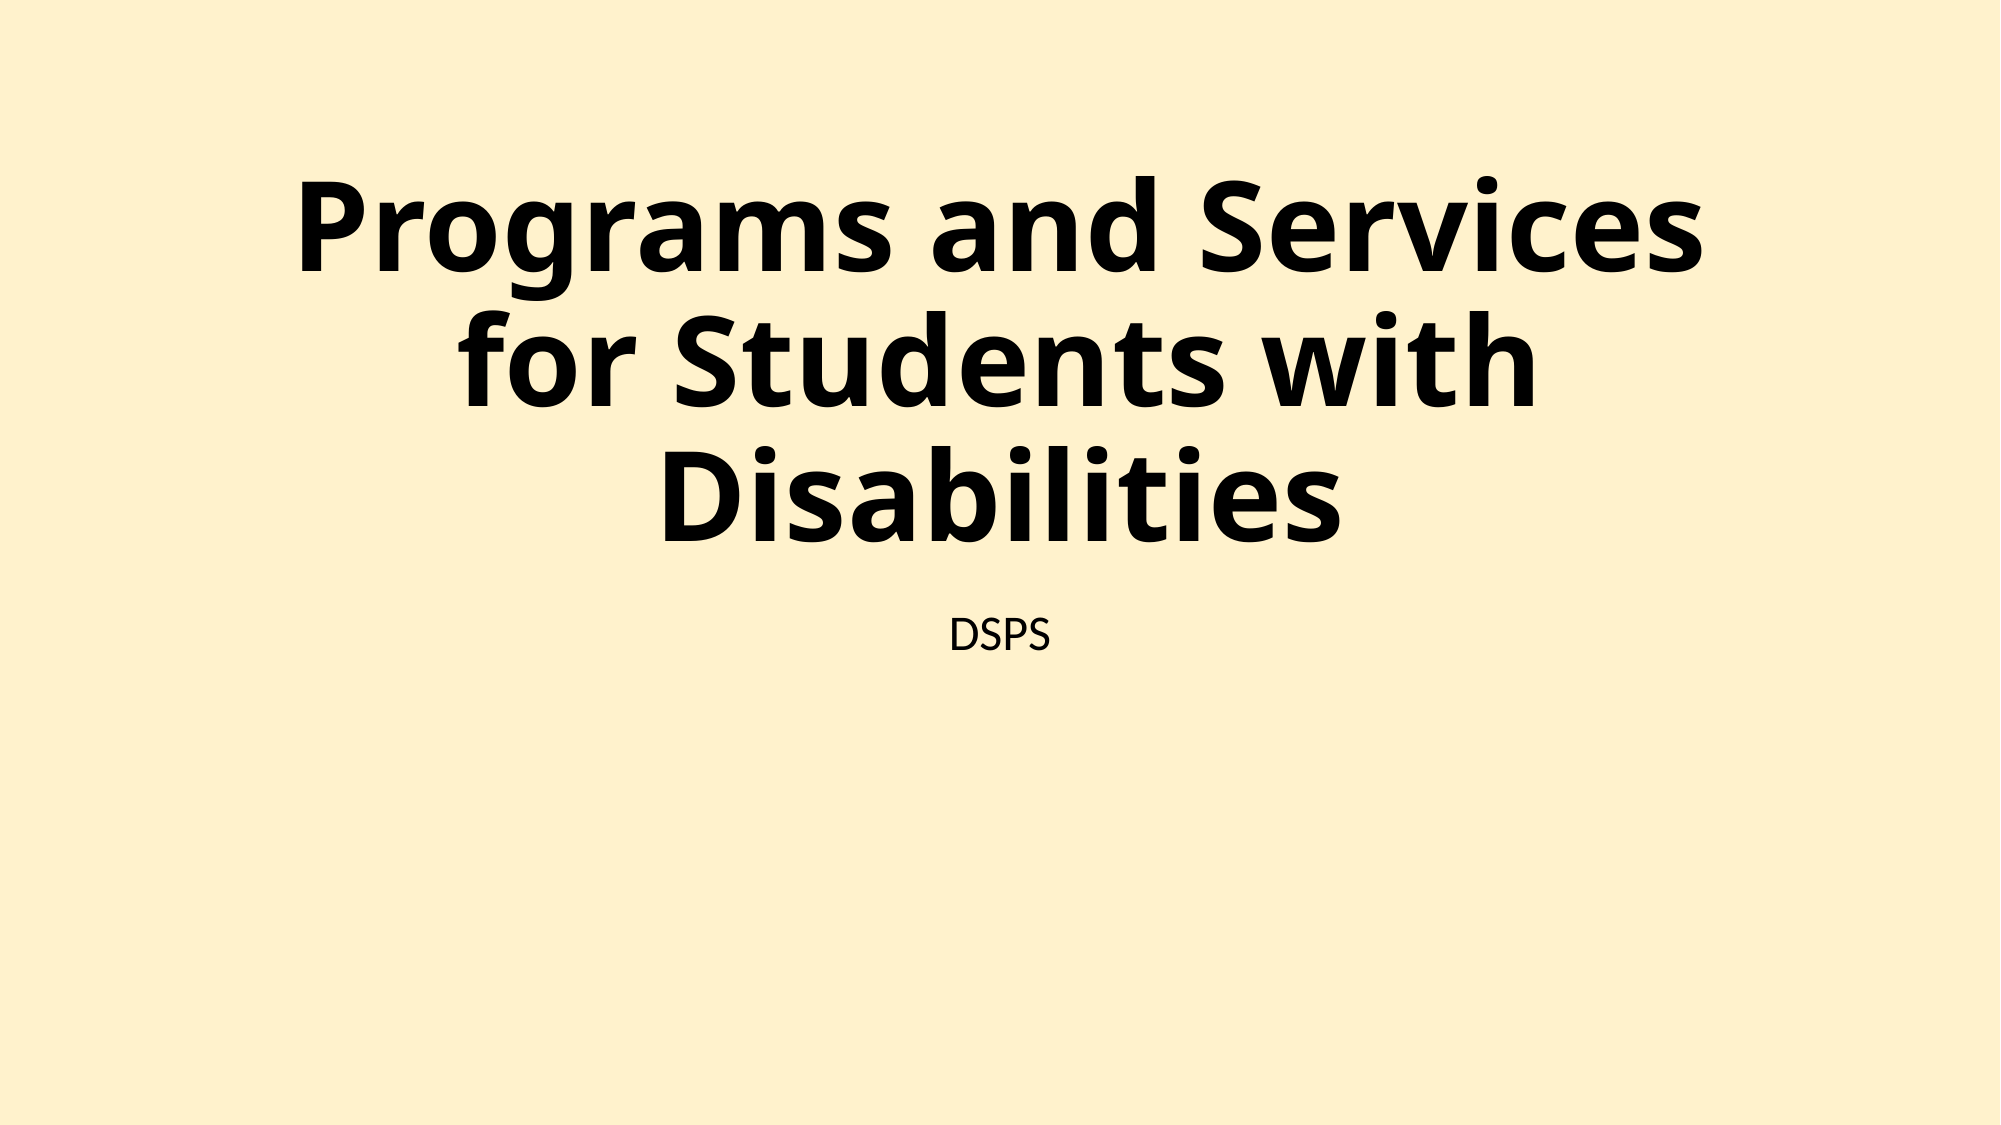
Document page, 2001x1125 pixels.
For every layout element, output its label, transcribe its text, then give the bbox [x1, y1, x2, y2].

subtitle DSPS [249, 599, 1750, 871]
title Programs and Services for Students with Disabilities [249, 184, 1750, 576]
